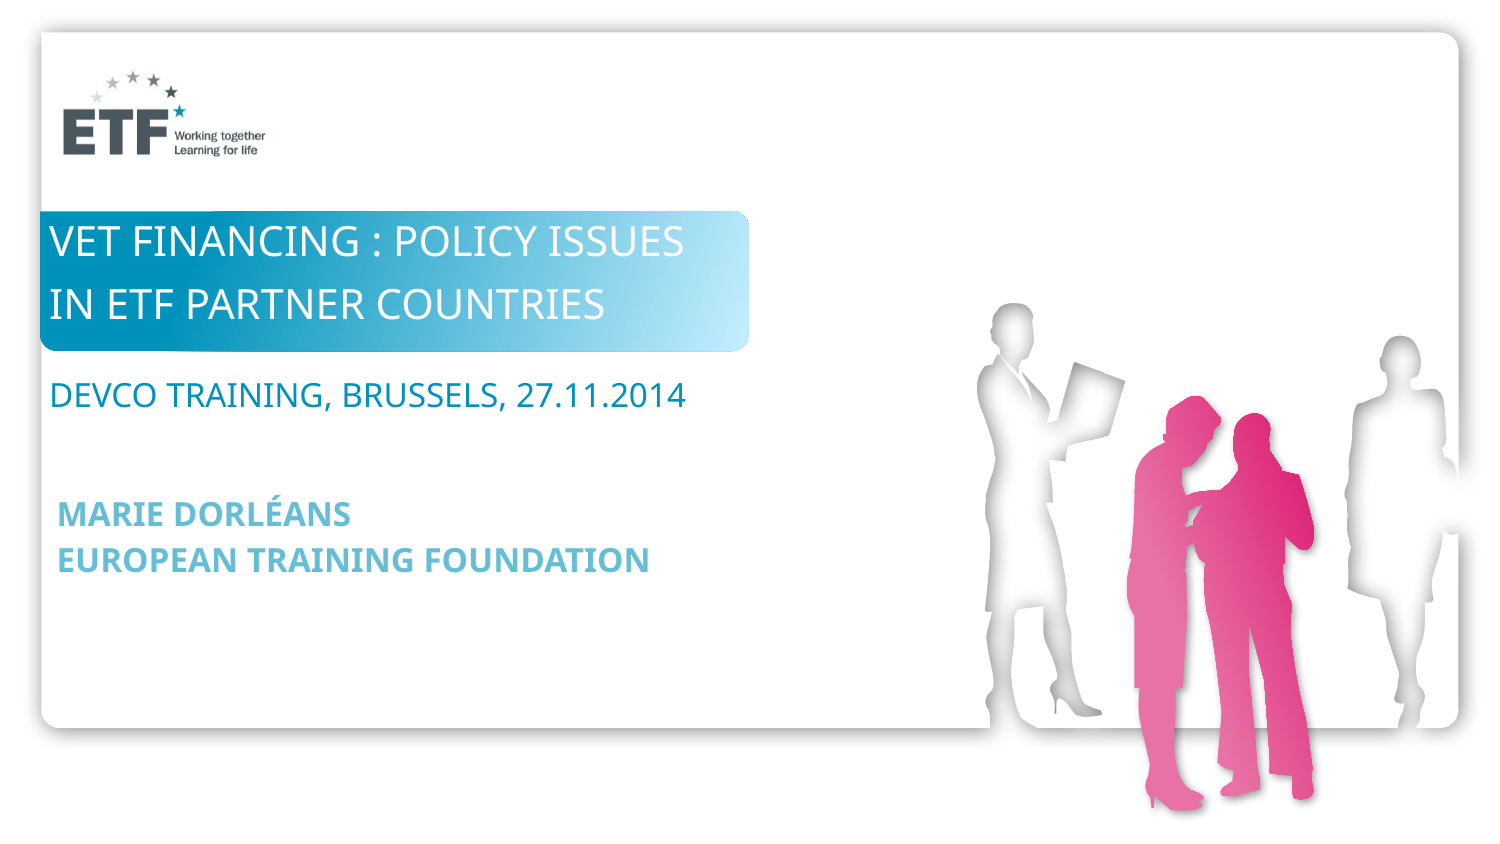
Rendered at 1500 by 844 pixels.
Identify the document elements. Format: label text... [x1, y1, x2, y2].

text_box MARIE DORLÉANS EUROPEAN TRAINING FOUNDATION [49, 485, 829, 587]
title VET FINANCING : POLICY ISSUES IN ETF PARTNER COUNTRIES [48, 173, 893, 357]
picture [56, 55, 268, 173]
list DEVCO TRAINING, BRUSSELS, 27.11.2014 [48, 373, 830, 482]
